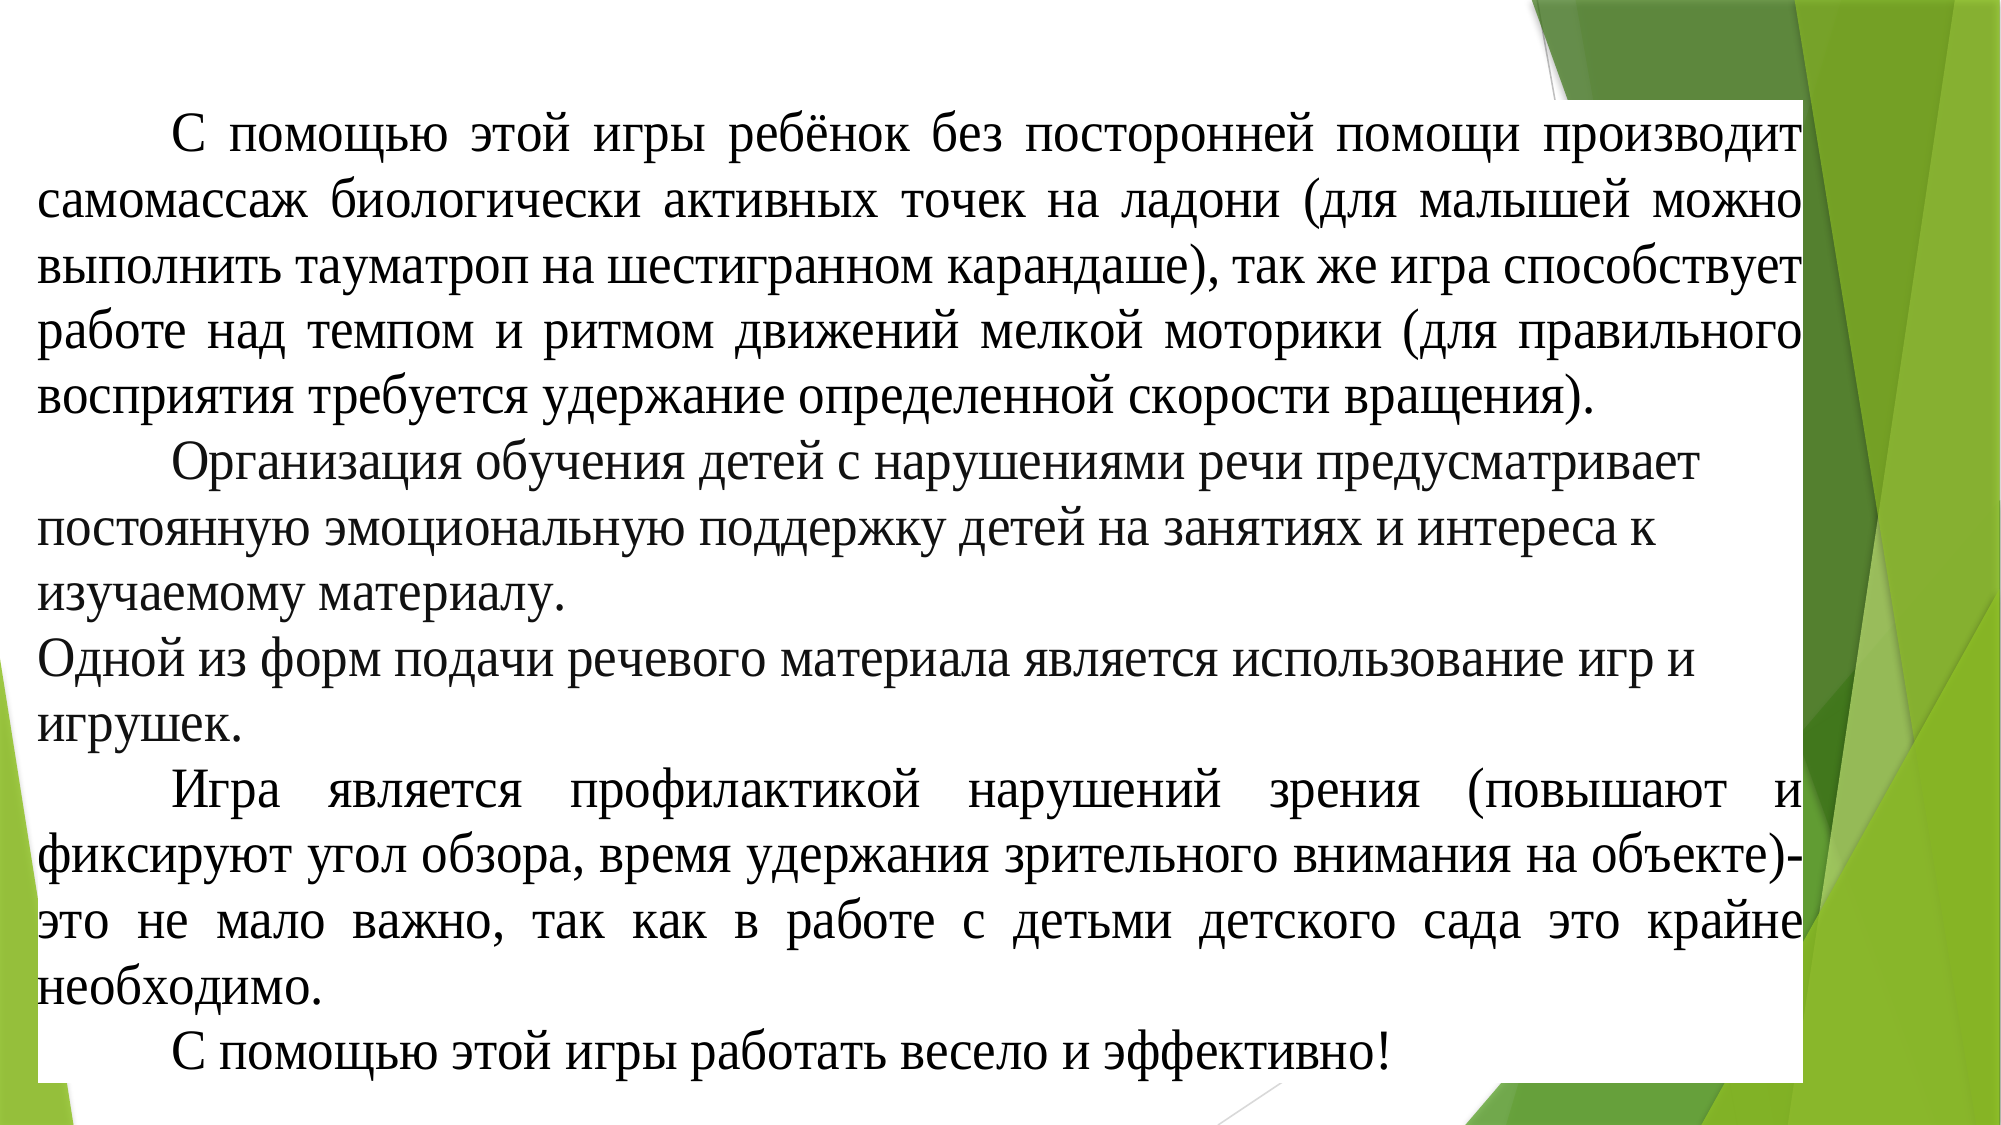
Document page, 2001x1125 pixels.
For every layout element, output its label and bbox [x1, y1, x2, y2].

picture [36, 99, 1808, 1085]
